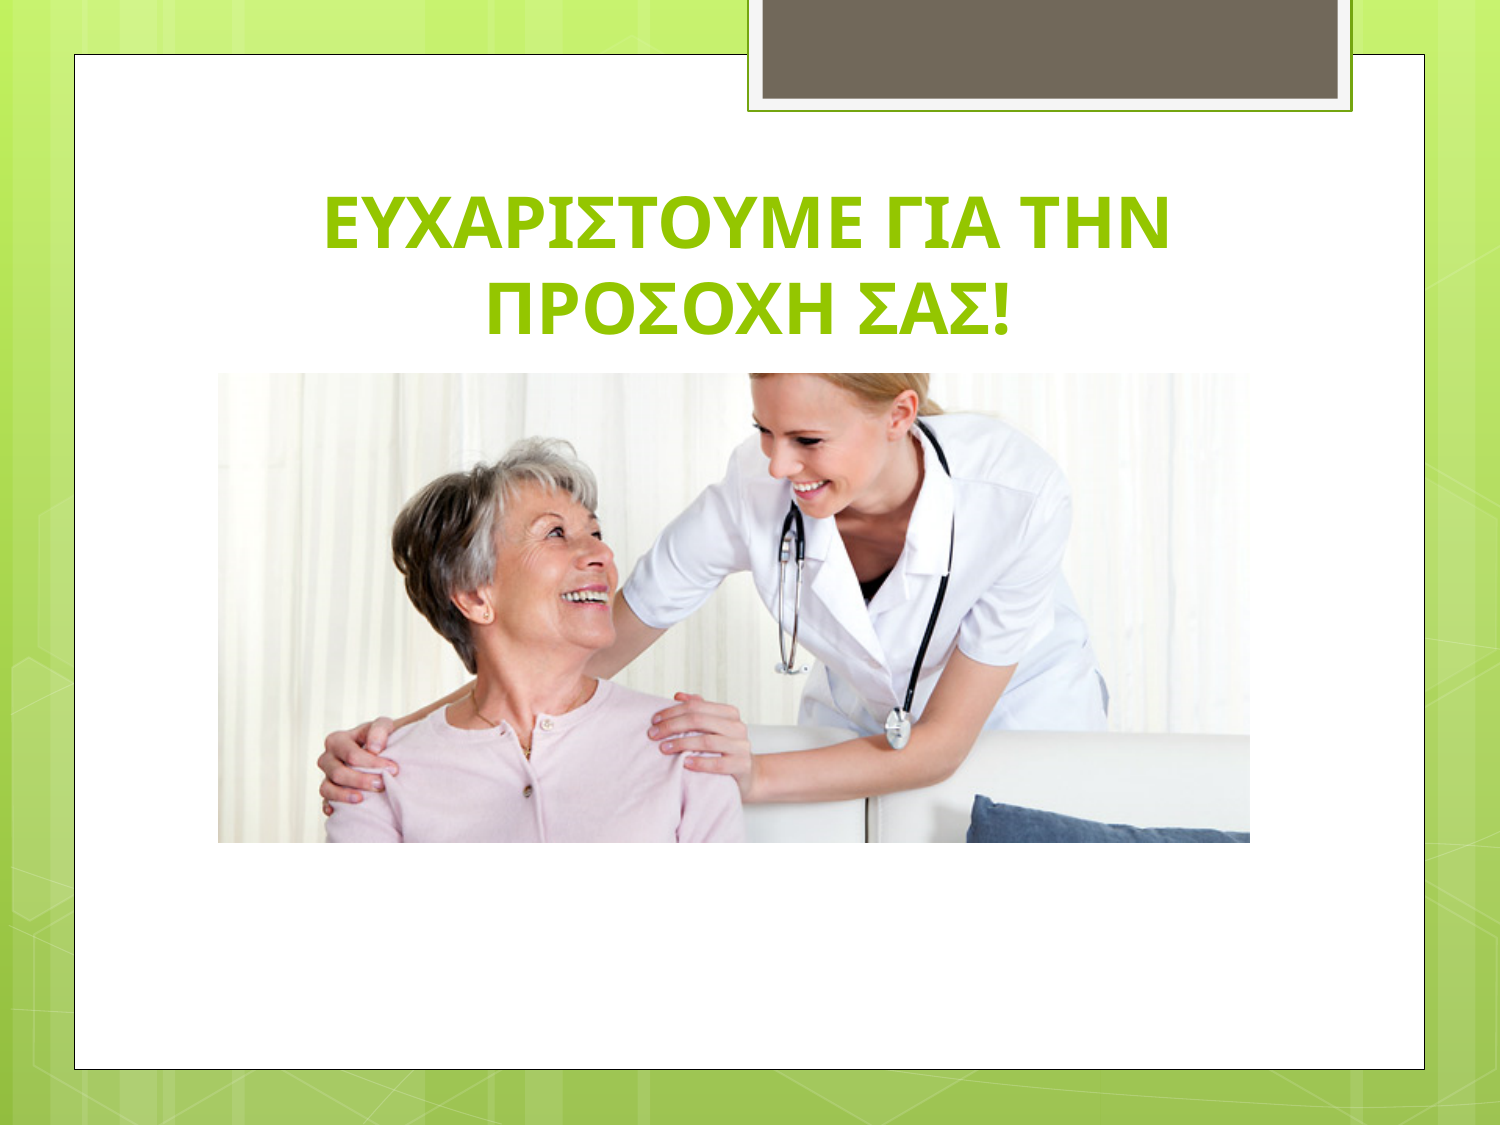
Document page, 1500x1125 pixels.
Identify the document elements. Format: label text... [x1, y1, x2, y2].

picture [218, 373, 1250, 843]
title ΕΥΧΑΡΙΣΤΟΥΜΕ ΓΙΑ ΤΗΝ ΠΡΟΣΟΧΗ ΣΑΣ! [171, 168, 1324, 357]
